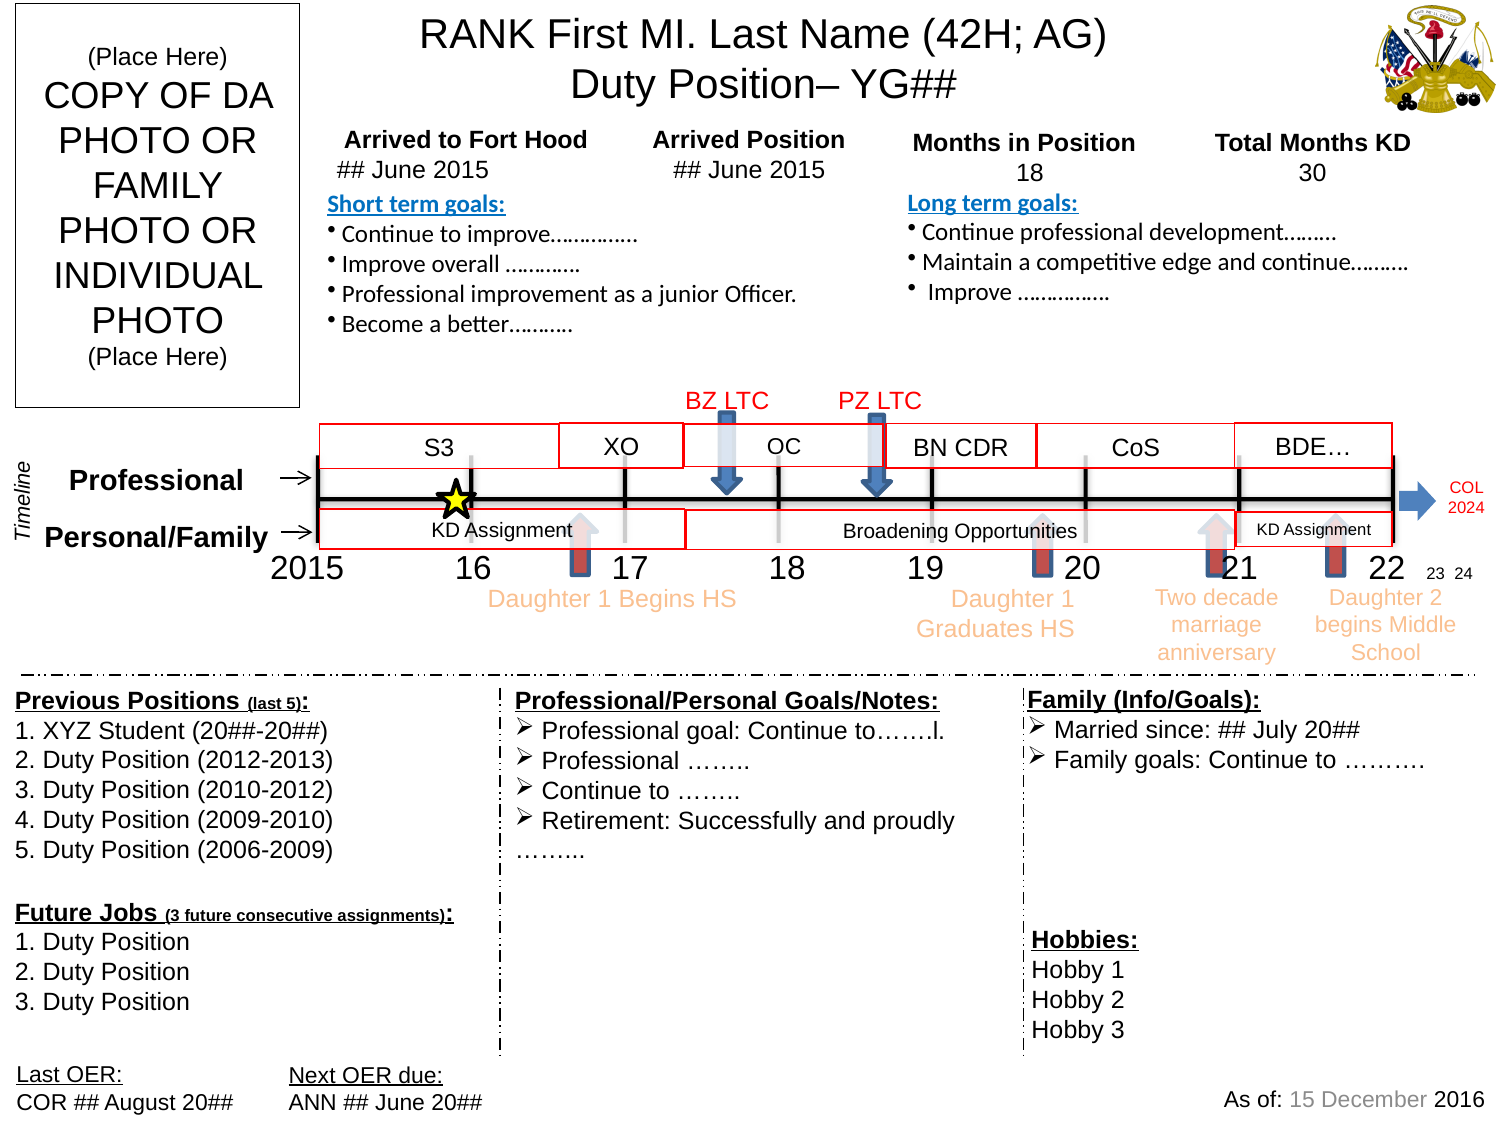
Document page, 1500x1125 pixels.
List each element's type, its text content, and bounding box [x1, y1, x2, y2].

text_box COL 2024 [1420, 469, 1500, 525]
text_box Arrived to Fort Hood ## June 2015 [315, 116, 657, 180]
text_box Long term goals: Continue professional development……... Maintain a competitive edge and continue………. Improve ……………. [892, 178, 1500, 343]
text_box Next OER due: ANN ## June 20## [273, 1052, 498, 1123]
text_box Family (Info/Goals): Married since: ## July 20## Family goals: Continue to ………. [1038, 676, 1500, 841]
text_box RANK First MI. Last Name (42H; AG) Duty Position– YG## [404, 0, 1123, 115]
text_box Daughter 1 Graduates HS [887, 575, 1091, 663]
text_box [317, 455, 1394, 544]
text_box Daughter 1 Begins HS [472, 575, 753, 663]
text_box Daughter 2 begins Middle School [1284, 574, 1488, 663]
text_box XO [559, 423, 684, 453]
text_box BDE… [1235, 423, 1392, 453]
text_box Two decade marriage anniversary [1095, 575, 1284, 663]
text_box PZ LTC [823, 377, 976, 422]
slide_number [1200, 1071, 1500, 1125]
text_box Hobbies: Hobby 1 Hobby 2 Hobby 3 [1027, 916, 1500, 1051]
picture [1374, 4, 1496, 113]
text_box Last OER: COR ## August 20## [1, 1052, 249, 1123]
text_box Months in Position 18 [897, 119, 1163, 178]
text_box Arrived Position ## June 2015 [657, 116, 883, 180]
text_box Future Jobs (3 future consecutive assignments): 1. Duty Position 2. Duty Position 3. Duty Position [0, 888, 480, 1024]
text_box BZ LTC [632, 376, 823, 422]
text_box S3 [319, 424, 559, 453]
text_box Total Months KD 30 [1199, 119, 1438, 178]
text_box [1399, 479, 1438, 523]
text_box BN CDR [886, 423, 1037, 453]
text_box Timeline [0, 446, 42, 558]
text_box CoS [1037, 423, 1235, 453]
text_box OC [684, 424, 884, 453]
text_box Previous Positions (last 5): 1. XYZ Student (20##-20##) 2. Duty Position (2012-2013) 3. Duty Position (2010-2012) 4. Duty Position (2009-2010) 5. Duty Position (2006-2009) [0, 676, 499, 872]
text_box [867, 412, 887, 453]
text_box 2015 16 17 18 19 20 21 22 23 24 [255, 539, 1500, 594]
text_box Professional/Personal Goals/Notes: Professional goal: Continue to…….l. Professional …….. Continue to …….. Retirement: Successfully and proudly ……... [499, 684, 1038, 902]
text_box (Place Here) COPY OF DA PHOTO OR FAMILY PHOTO OR INDIVIDUAL PHOTO (Place Here) [15, 3, 300, 408]
text_box Short term goals: Continue to improve…………... Improve overall …………. Professional improvement as a junior Officer. Become a better……….. [312, 180, 908, 345]
text_box Professional Personal/Family [0, 453, 314, 562]
